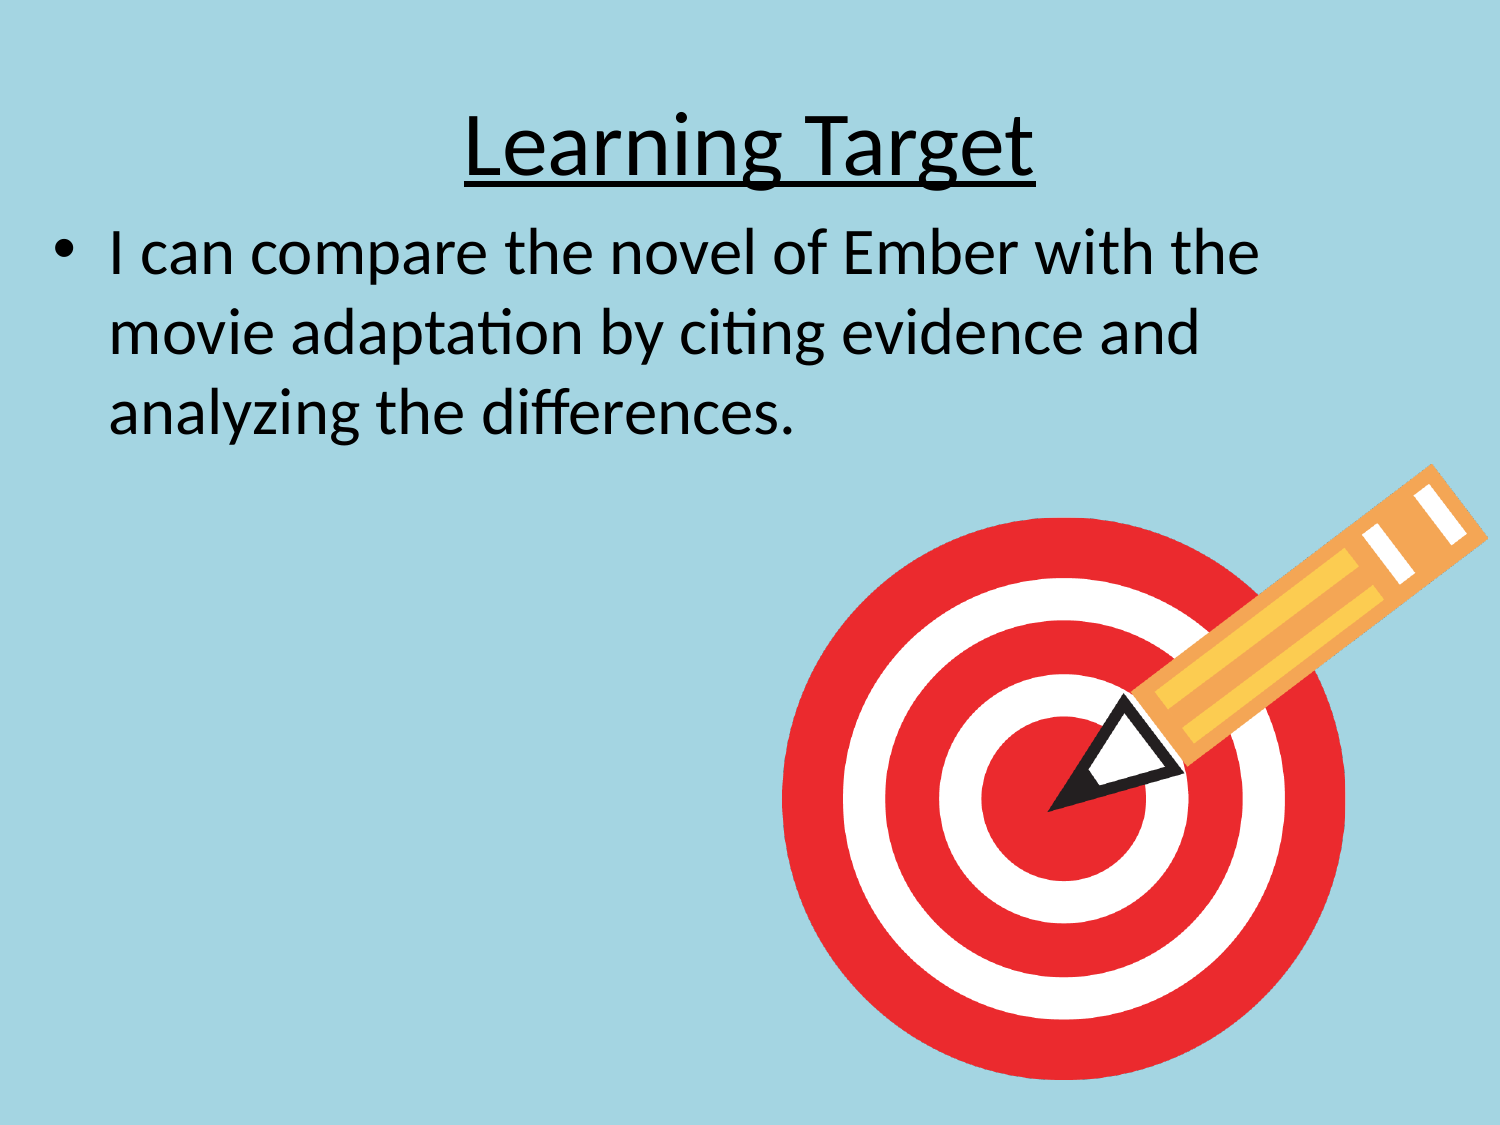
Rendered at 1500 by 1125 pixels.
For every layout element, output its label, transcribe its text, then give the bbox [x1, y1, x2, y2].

title Learning Target [75, 45, 1425, 233]
list I can compare the novel of Ember with the movie adaptation by citing evidence and analyzing the differences. [37, 200, 1388, 1018]
picture [774, 405, 1495, 1125]
